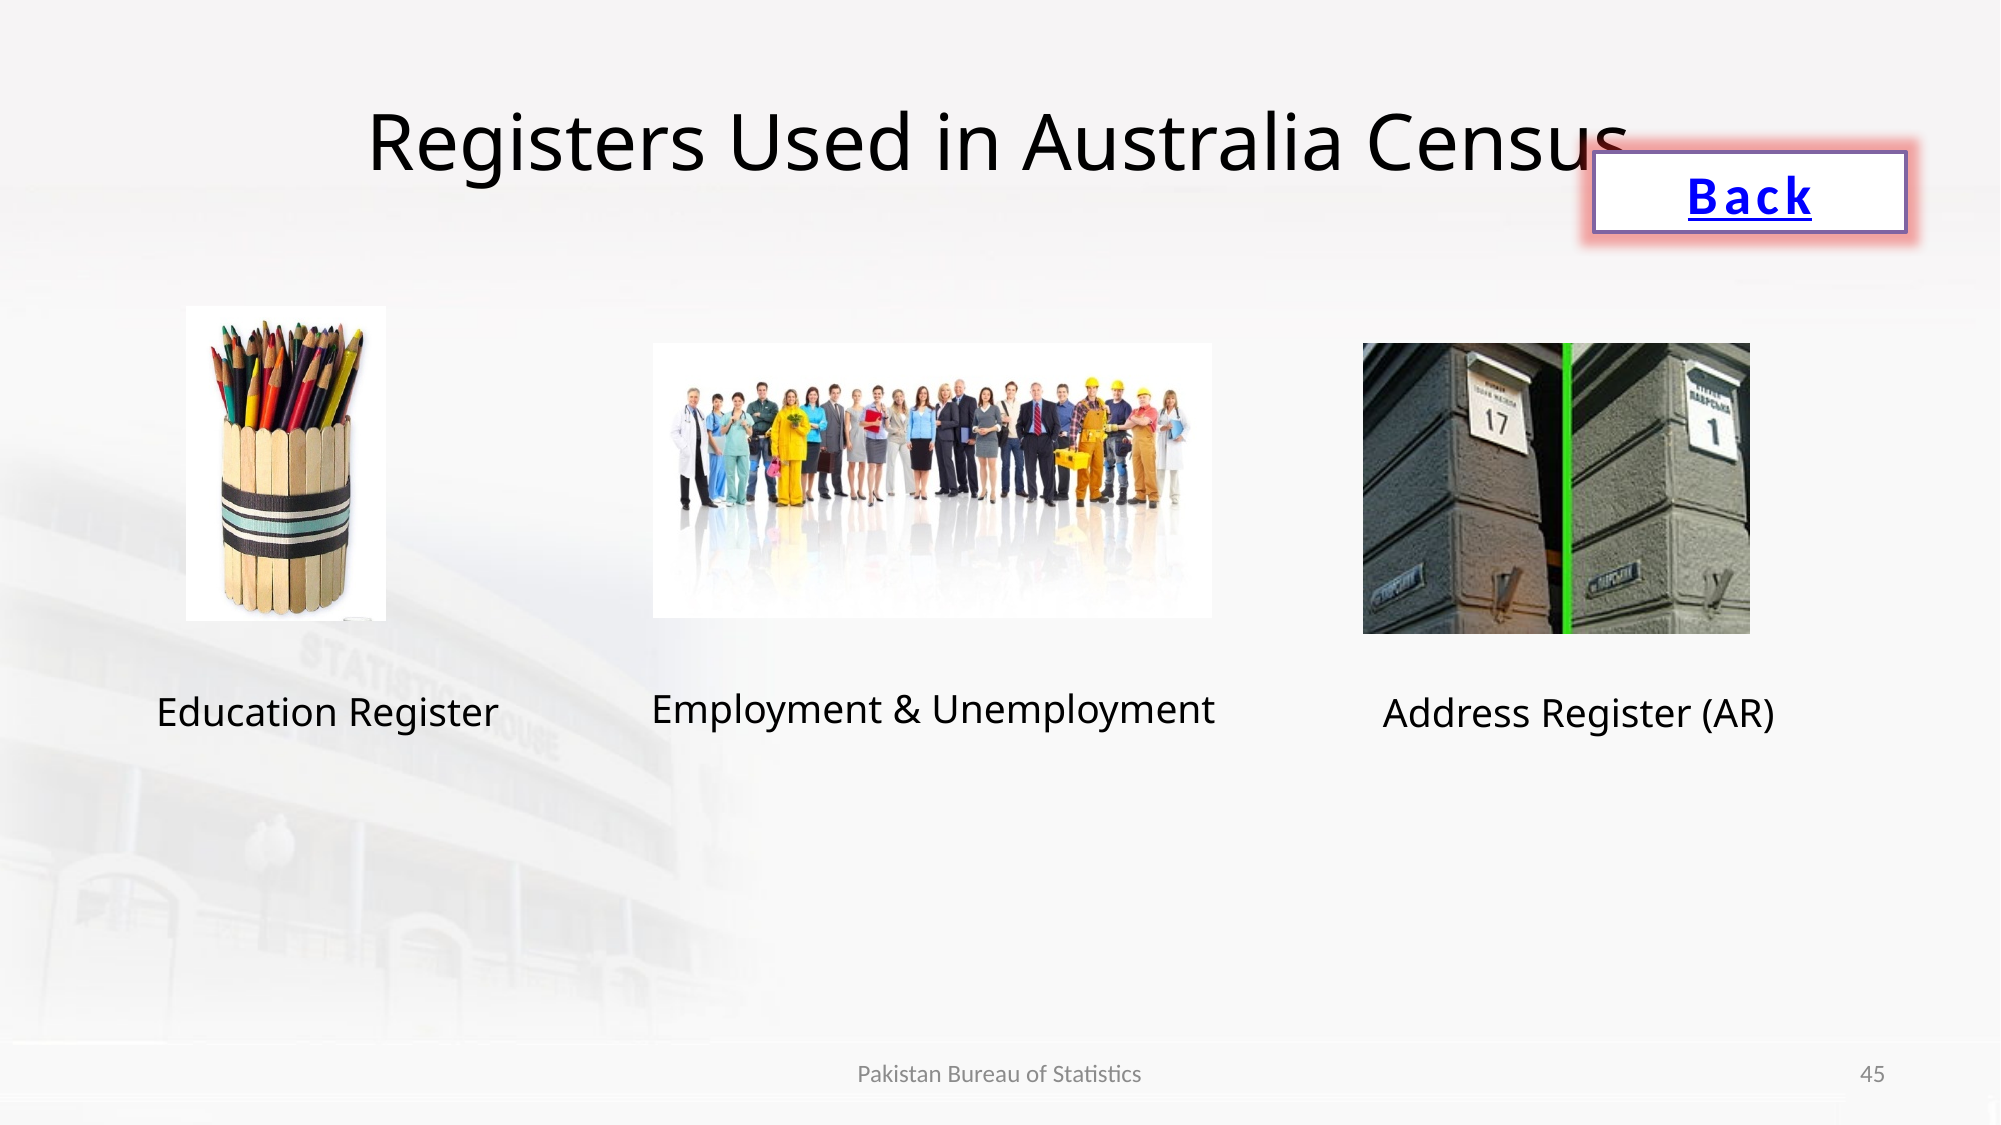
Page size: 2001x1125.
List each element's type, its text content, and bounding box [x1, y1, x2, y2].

picture [0, 0, 2001, 1125]
slide_number 45 [1433, 1042, 1900, 1103]
text_box Education Register [141, 656, 524, 742]
title Registers Used in Australia Census [99, 45, 1900, 233]
text_box Address Register (AR) [1368, 657, 1790, 743]
footer Pakistan Bureau of Statistics [683, 1042, 1317, 1103]
text_box Back [1592, 150, 1908, 234]
text_box Employment & Unemployment [637, 654, 1255, 739]
